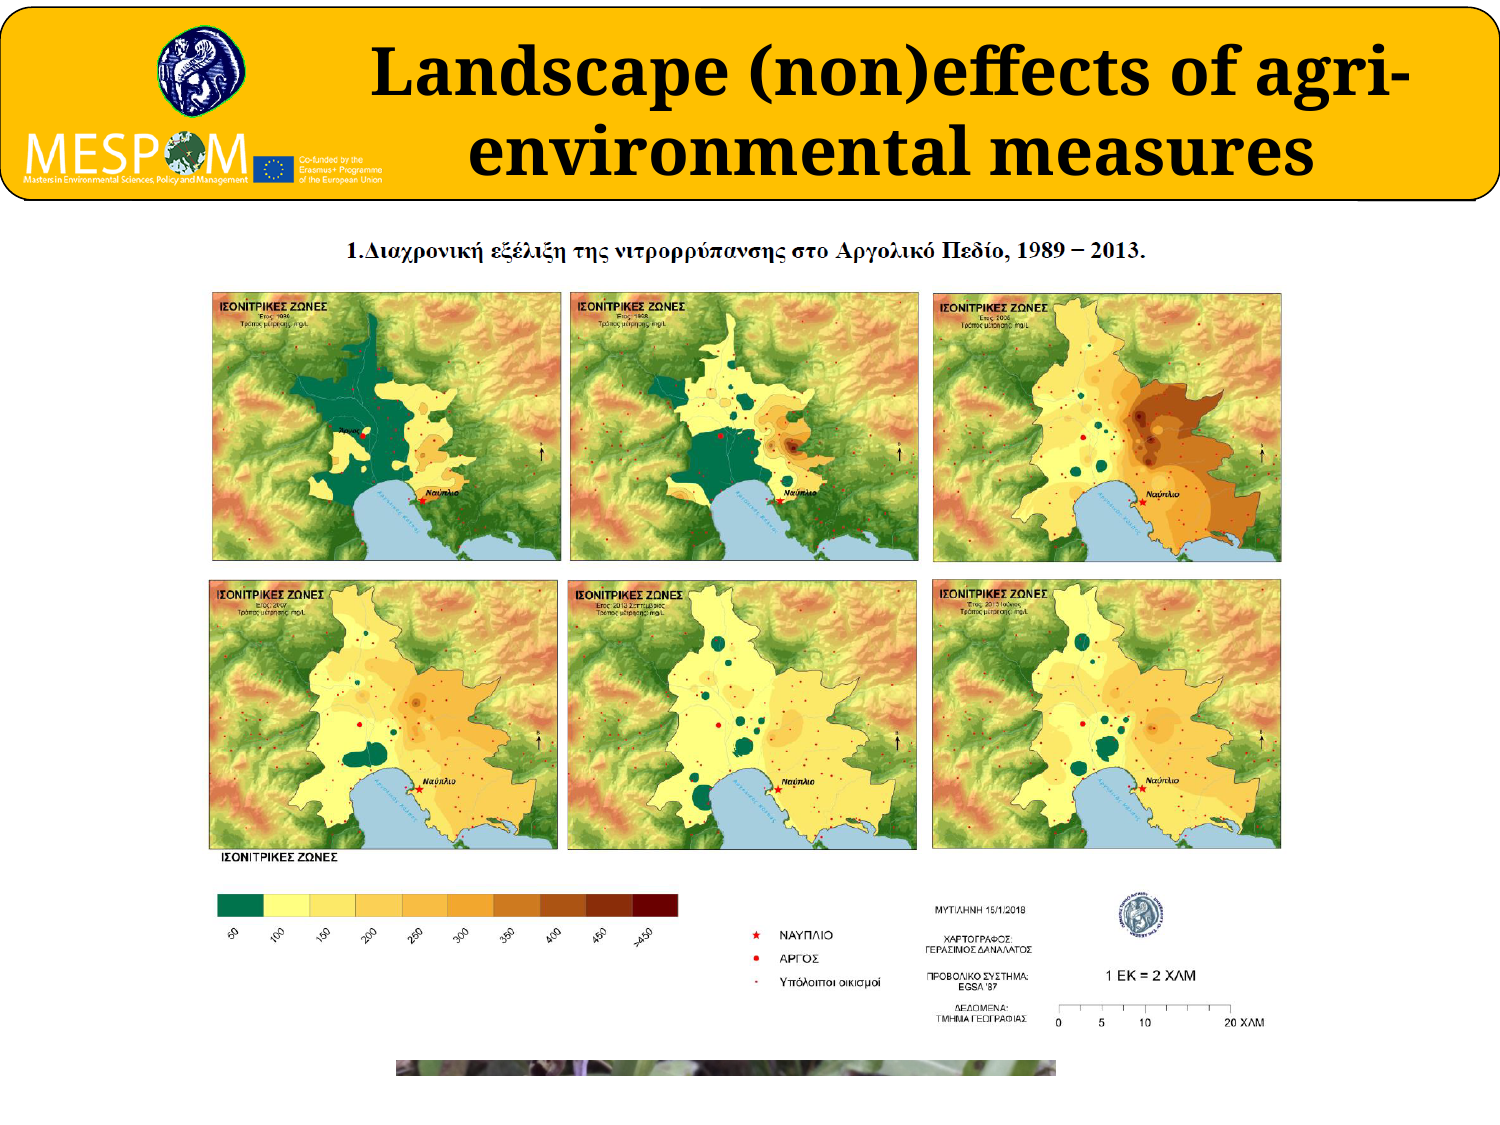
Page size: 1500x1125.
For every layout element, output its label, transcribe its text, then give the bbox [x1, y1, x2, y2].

picture [152, 24, 248, 123]
text_box Landscape (non)effects of agri-environmental measures [336, 30, 1447, 188]
picture [147, 207, 1353, 1076]
picture [23, 128, 336, 188]
